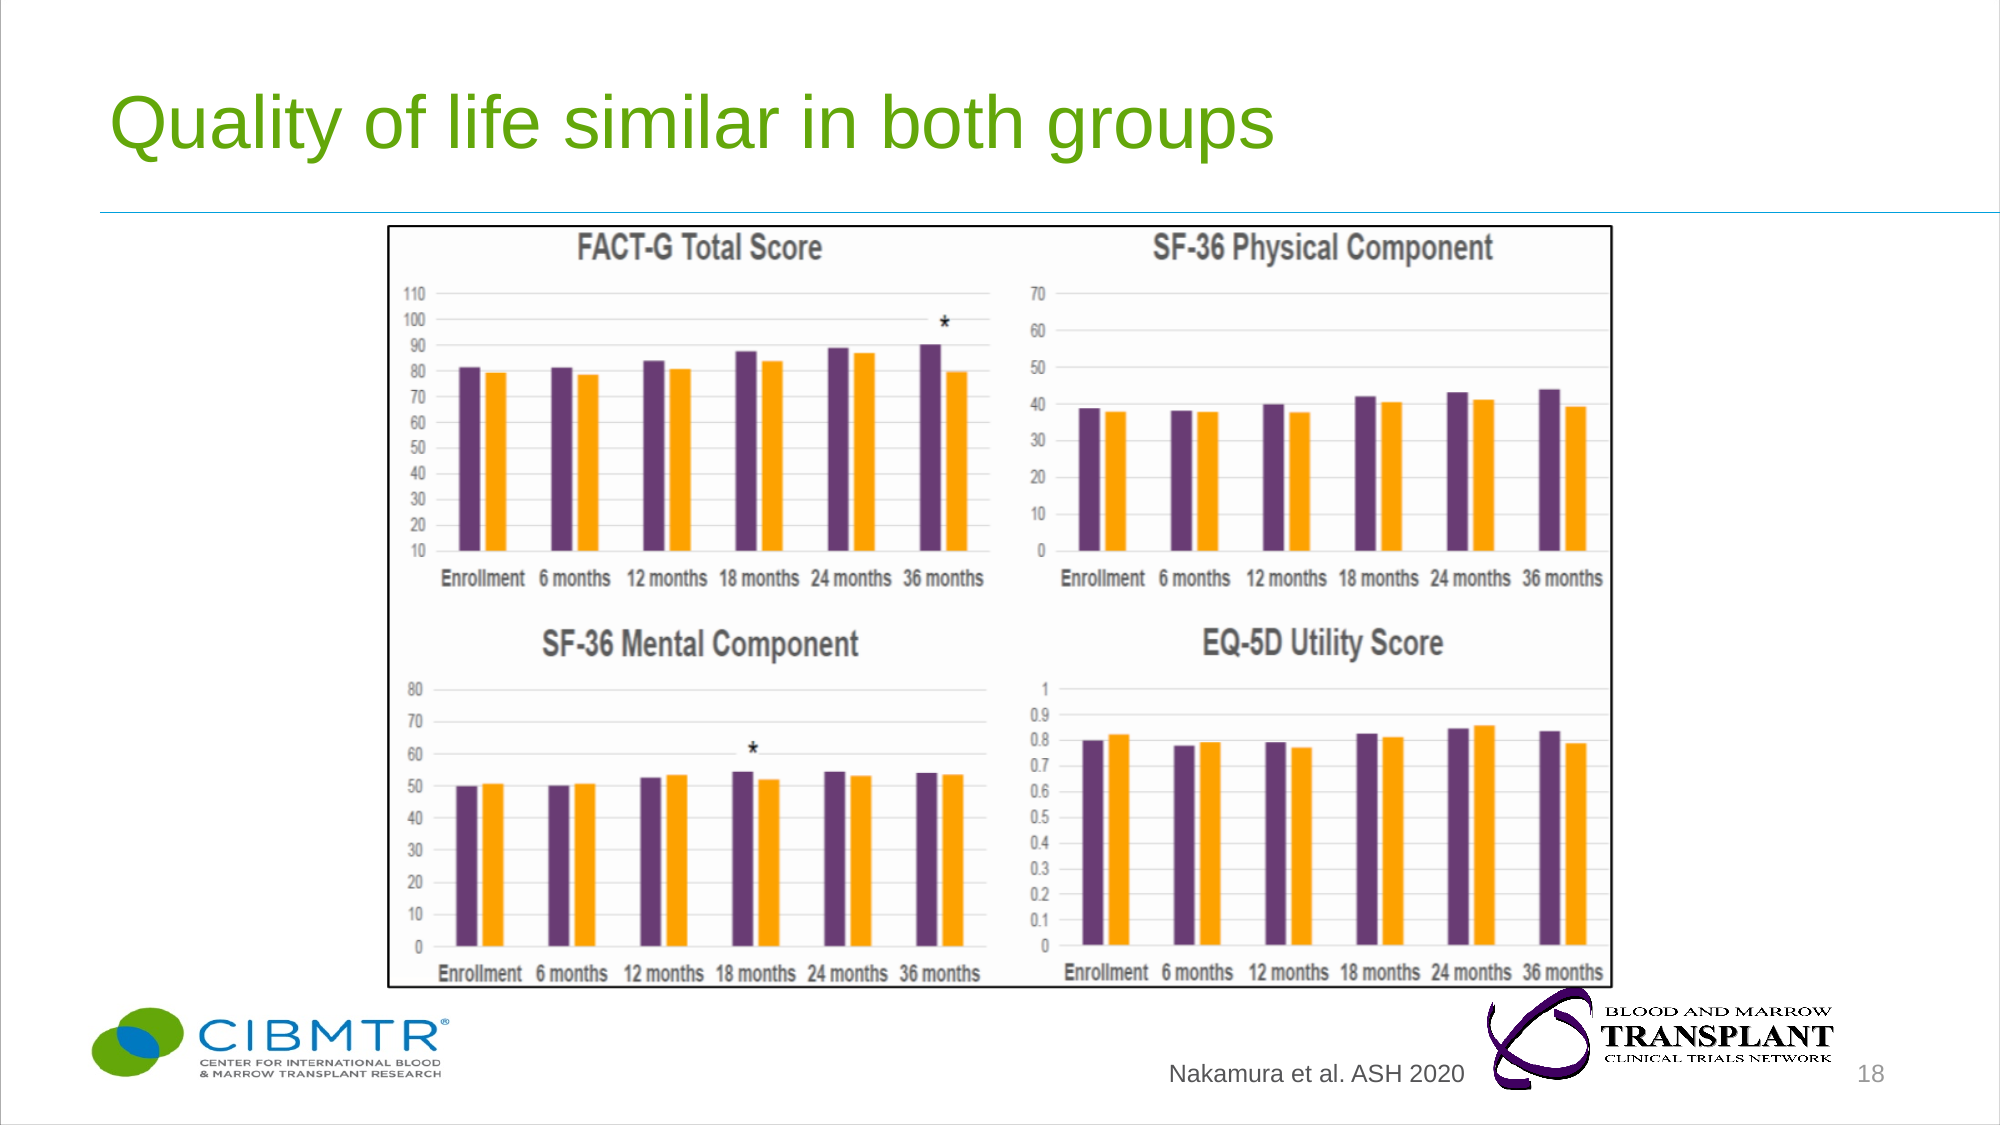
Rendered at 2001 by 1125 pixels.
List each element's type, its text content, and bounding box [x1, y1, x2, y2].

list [386, 224, 1614, 990]
title Quality of life similar in both groups [94, 0, 1895, 171]
slide_number 18 [1800, 1042, 1900, 1103]
footer Nakamura et al. ASH 2020 [508, 1042, 1481, 1103]
picture [0, 0, 2000, 1125]
